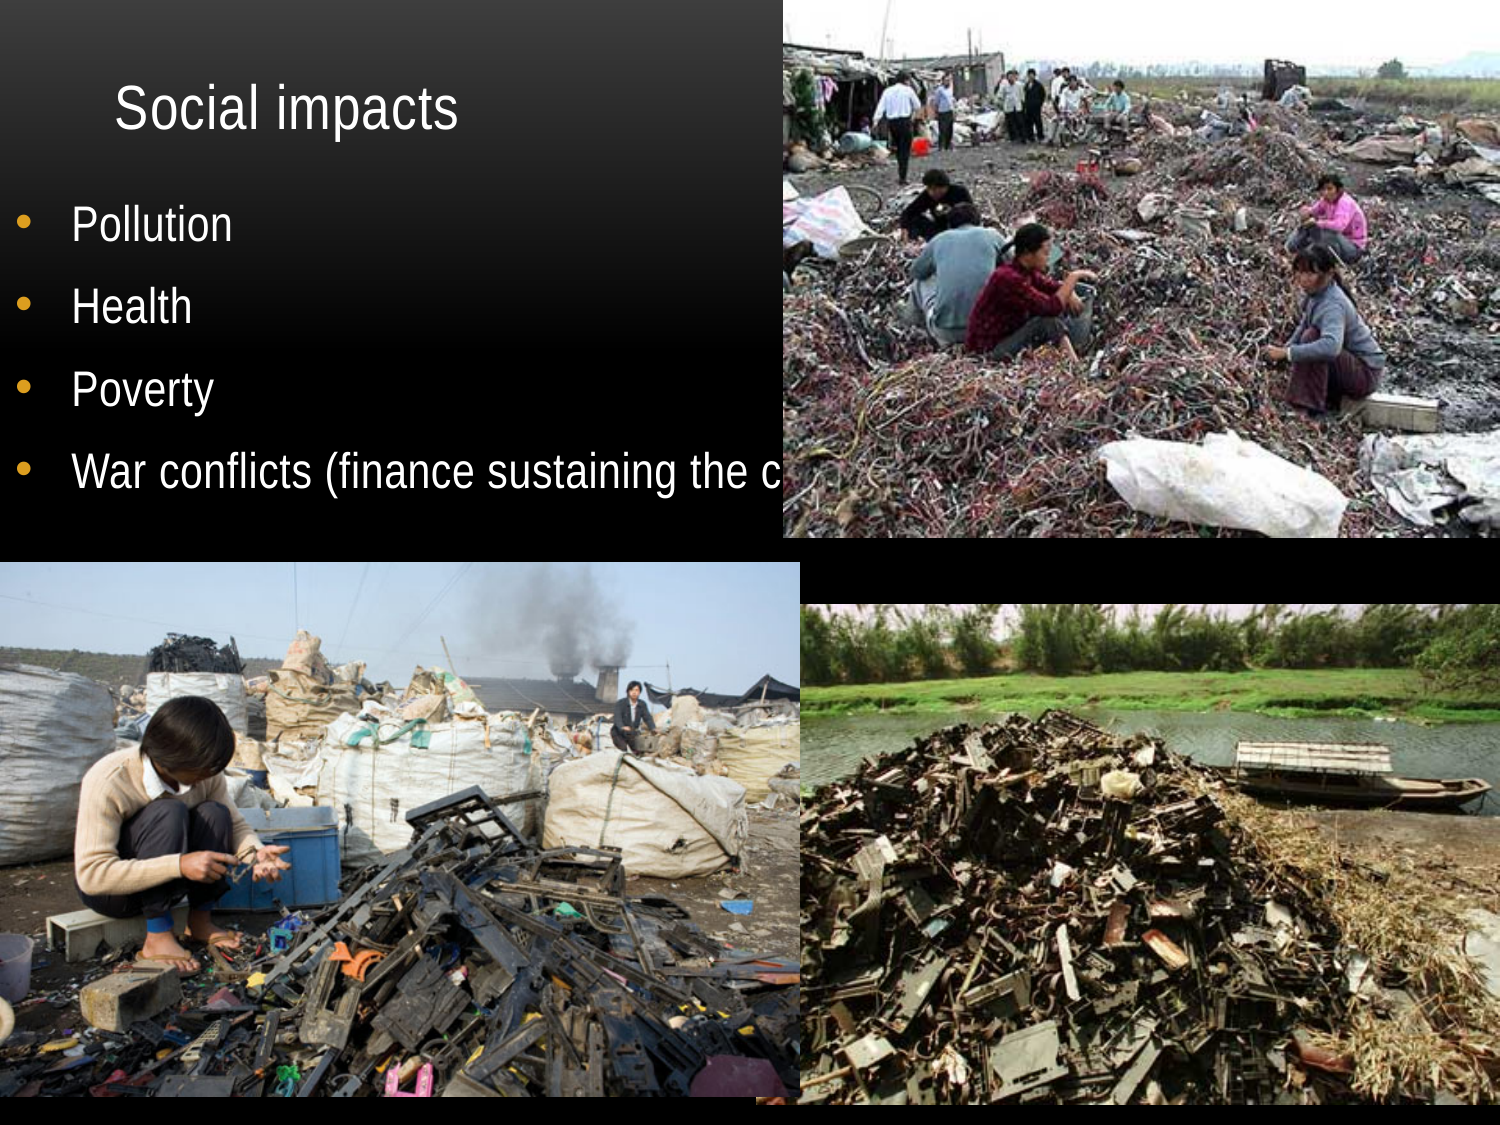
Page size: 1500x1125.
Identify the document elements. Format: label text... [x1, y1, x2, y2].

picture [0, 0, 1500, 1125]
title Social impacts [99, 45, 777, 150]
list Pollution Health Poverty War conflicts (finance sustaining the civil wars in Africa) [0, 183, 1300, 604]
